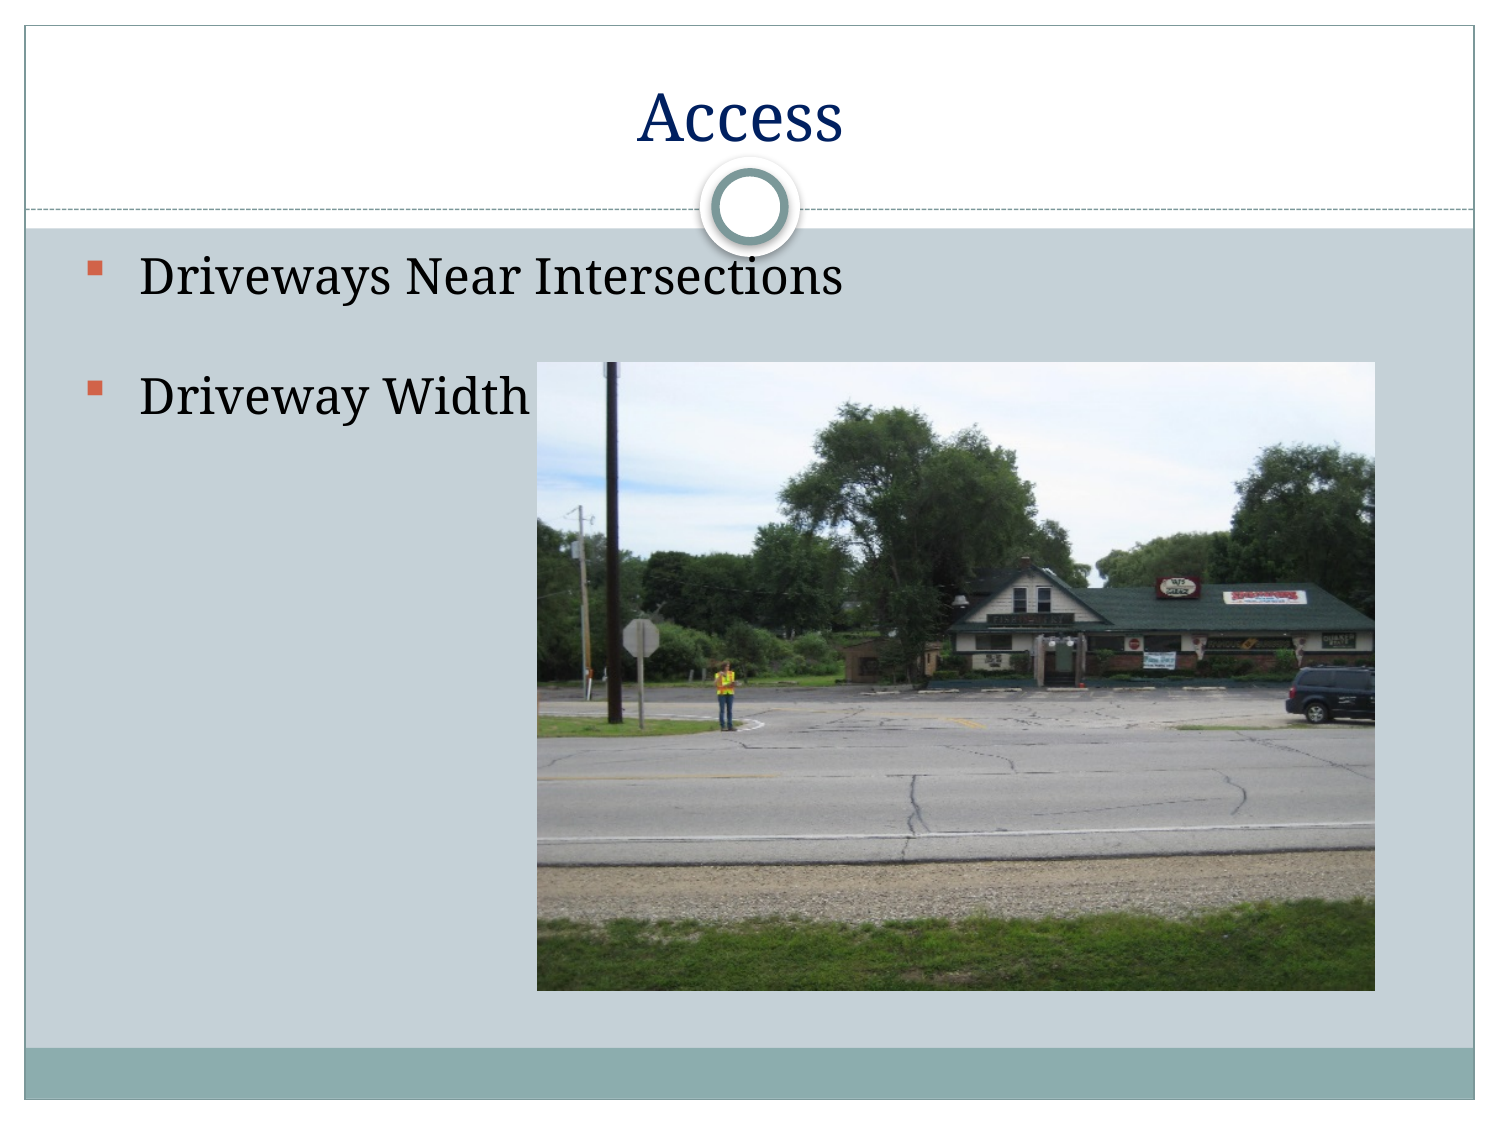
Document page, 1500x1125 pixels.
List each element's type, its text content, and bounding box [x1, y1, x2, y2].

picture [537, 362, 1376, 991]
title Access [50, 37, 1450, 162]
text_box Driveways Near Intersections Driveway Width [68, 237, 1432, 433]
